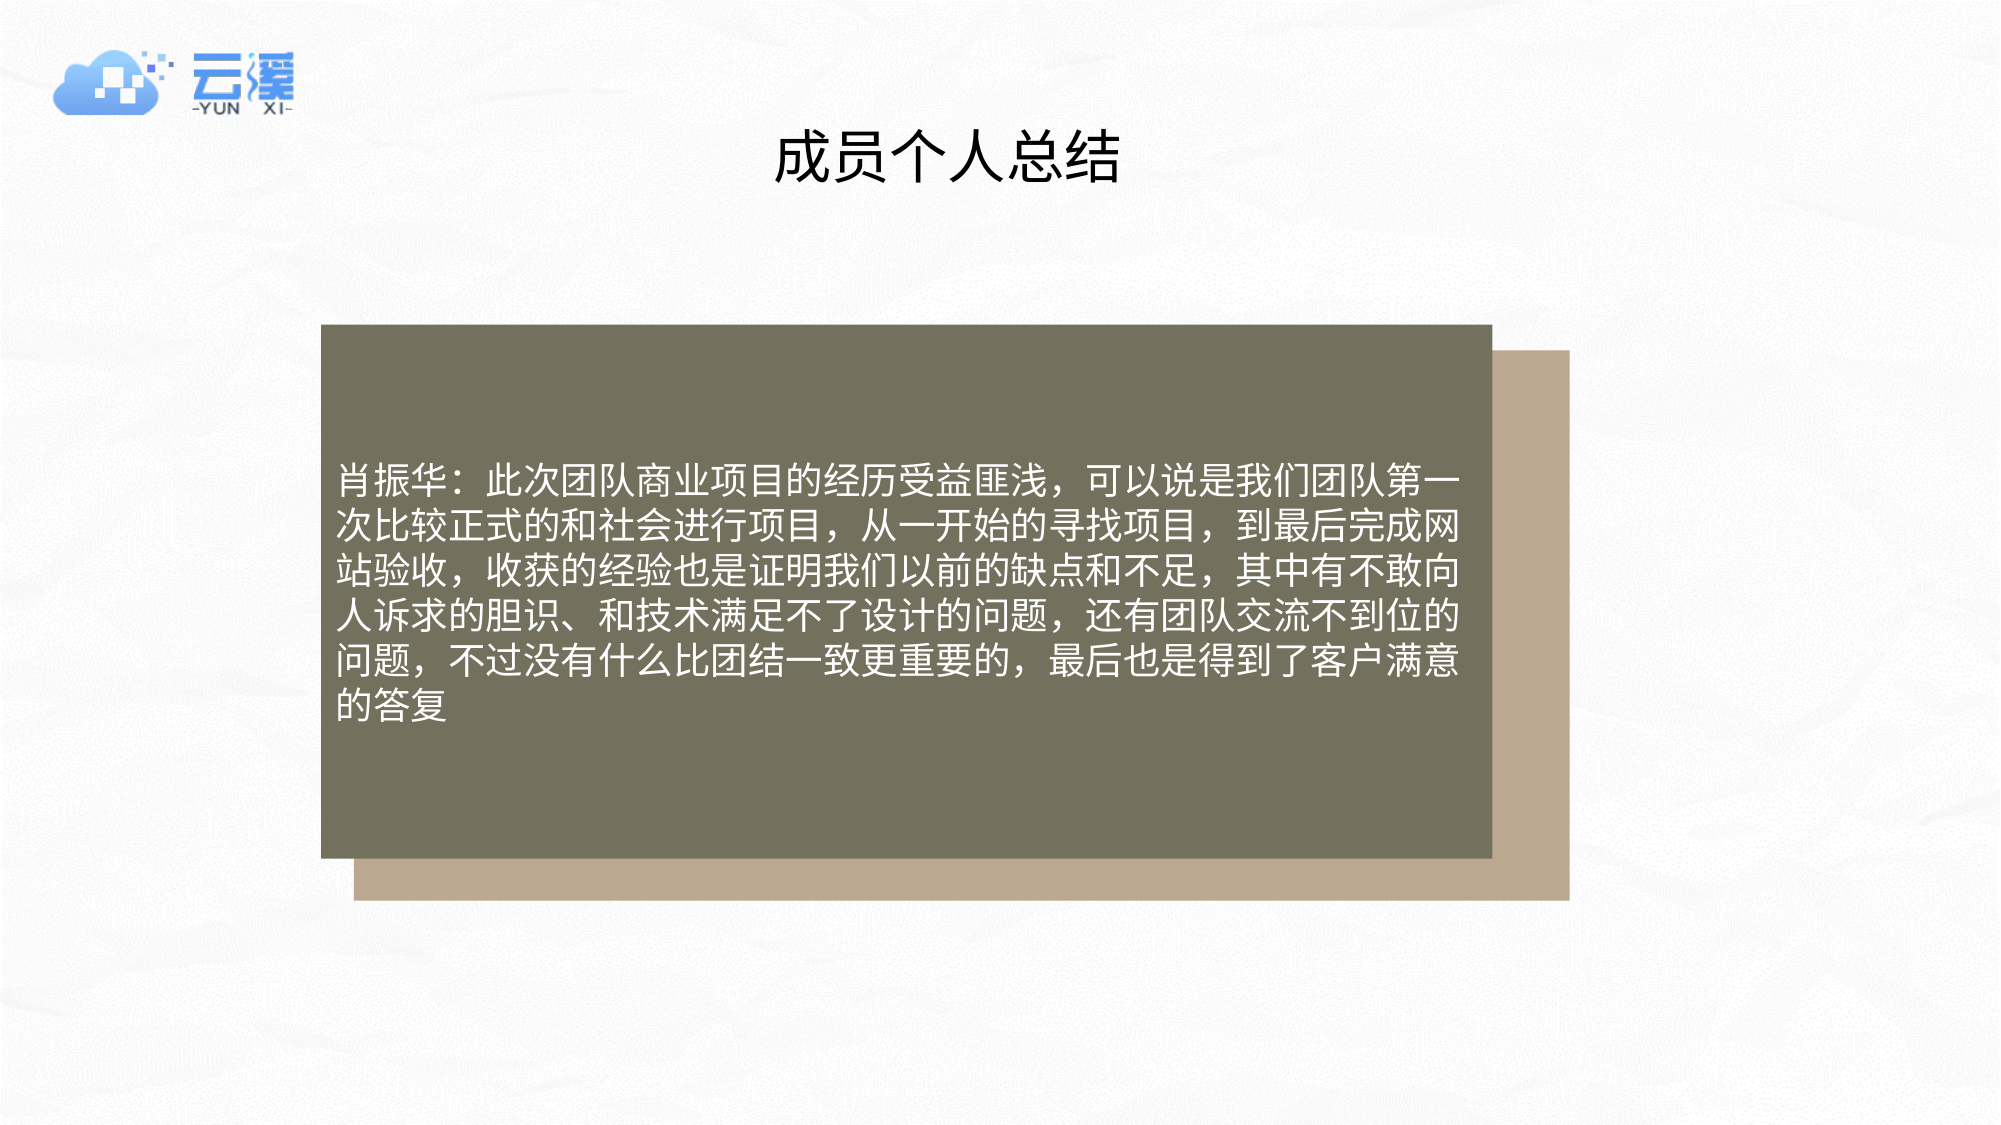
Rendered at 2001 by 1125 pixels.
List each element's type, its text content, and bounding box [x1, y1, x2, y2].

text_box 成员个人总结 [758, 113, 1242, 198]
picture [6, 0, 406, 278]
text_box [353, 349, 1571, 902]
text_box 肖振华：此次团队商业项目的经历受益匪浅，可以说是我们团队第一次比较正式的和社会进行项目，从一开始的寻找项目，到最后完成网站验收，收获的经验也是证明我们以前的缺点和不足，其中有不敢向人诉求的胆识、和技术满足不了设计的问题，还有团队交流不到位的问题，不过没有什么比团结一致更重要的，最后也是得到了客户满意的答复 [320, 324, 1493, 860]
